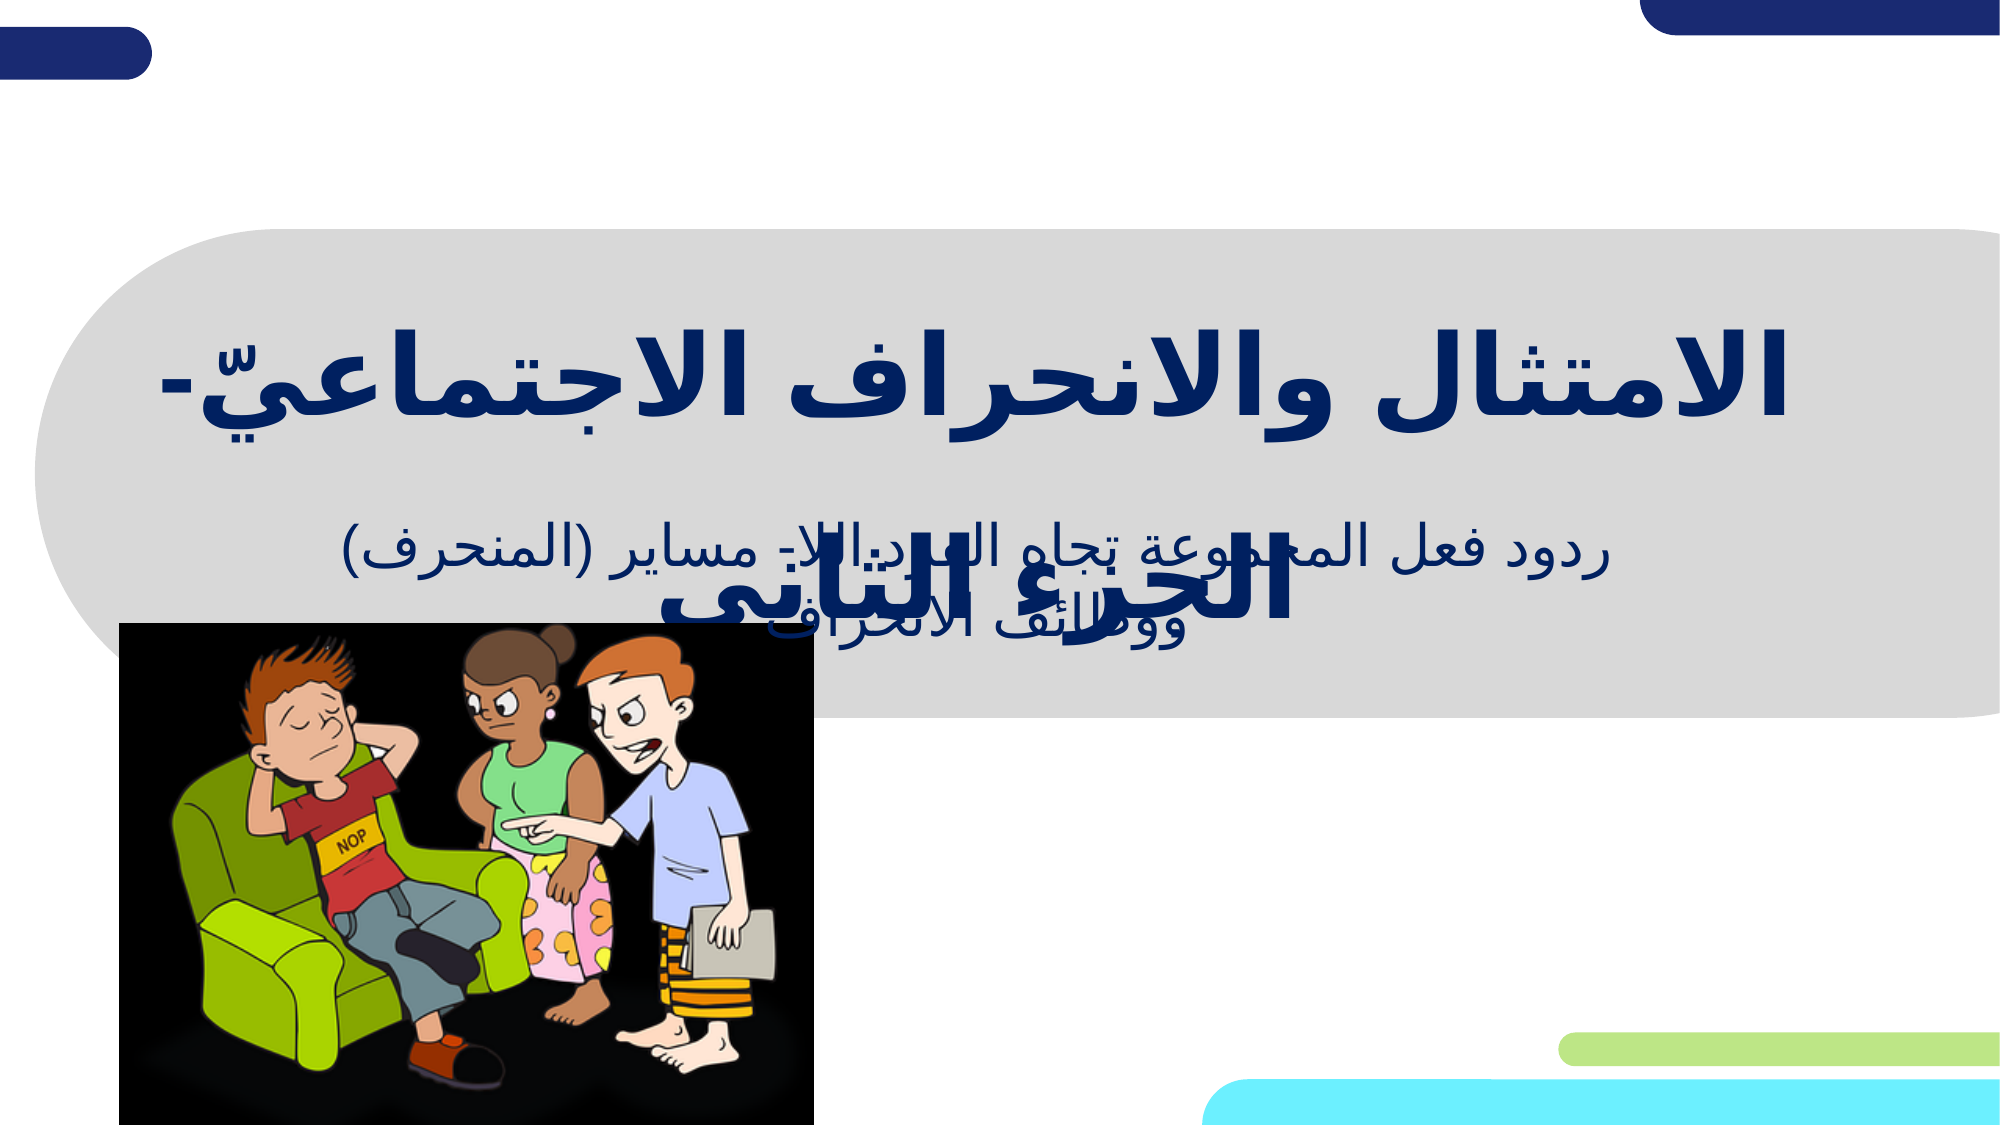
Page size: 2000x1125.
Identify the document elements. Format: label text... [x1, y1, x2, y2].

text_box الامتثال والانحراف الاجتماعيّ- الجزء الثاني [78, 215, 1976, 470]
picture [119, 623, 814, 1125]
text_box ردود فعل المجموعة تجاه الفرد اللا- مساير (المنحرف) ووظائف الانحراف [319, 501, 1636, 656]
